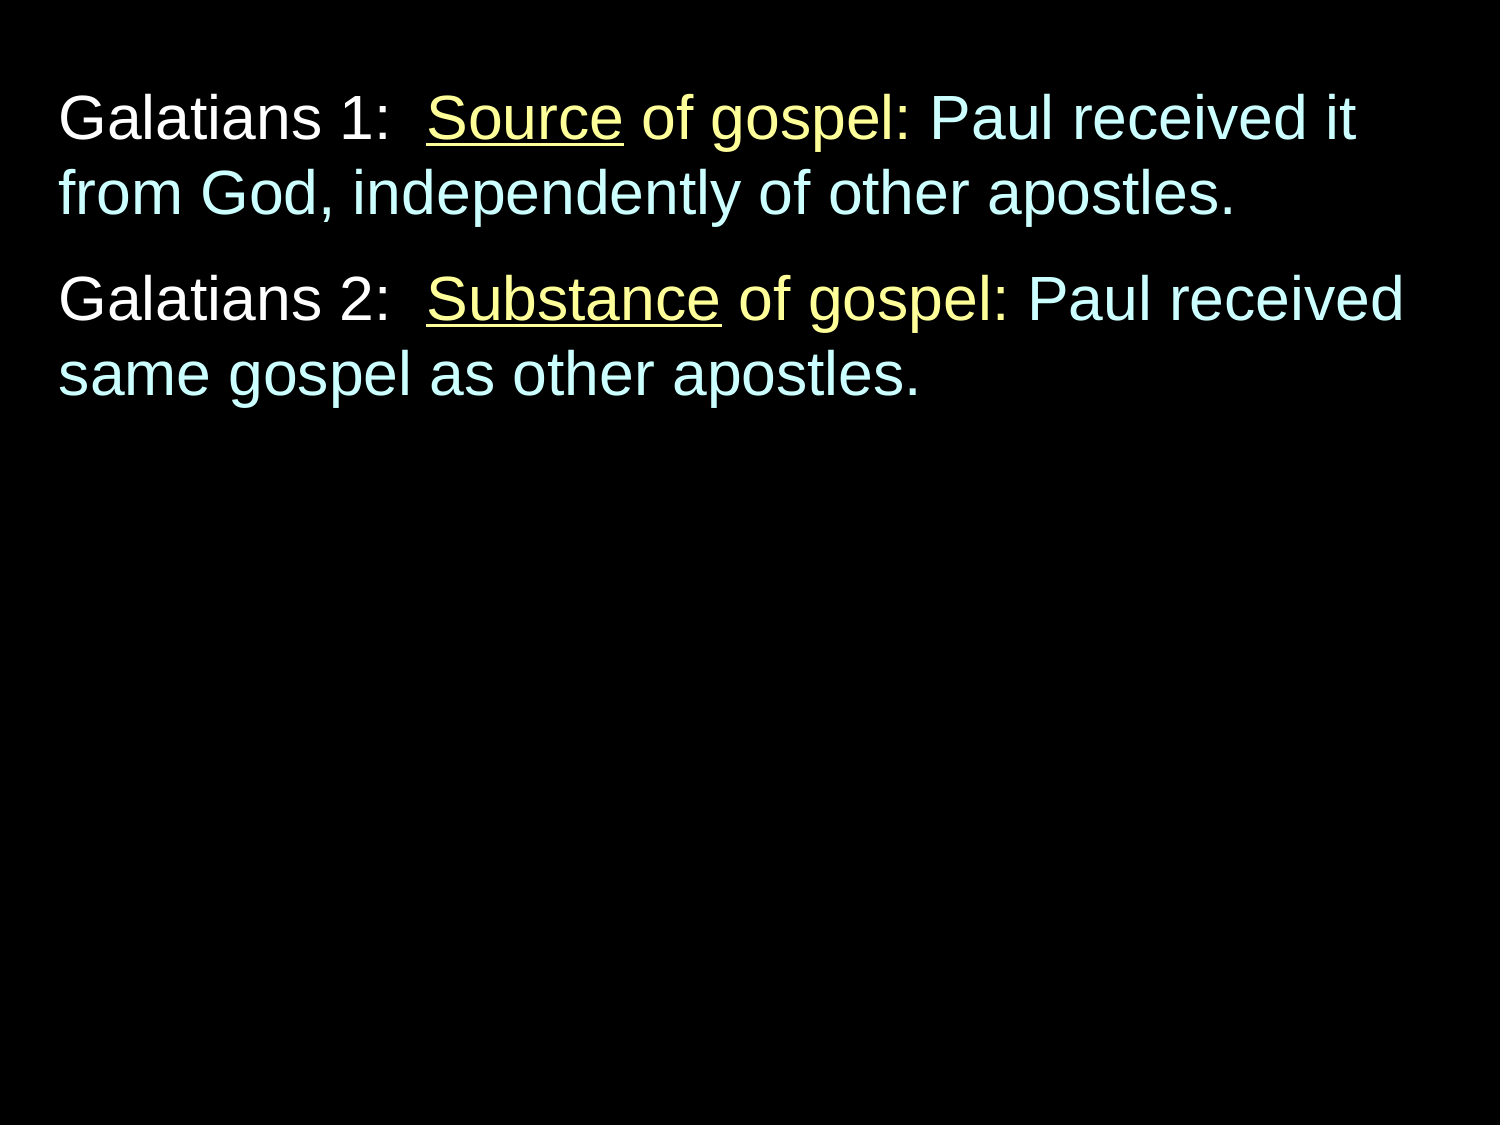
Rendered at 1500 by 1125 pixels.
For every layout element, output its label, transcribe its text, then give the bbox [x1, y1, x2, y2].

list Galatians 1: Source of gospel: Paul received it from God, independently of other apostles. Galatians 2: Substance of gospel: Paul received same gospel as other apostles. [43, 69, 1457, 1044]
